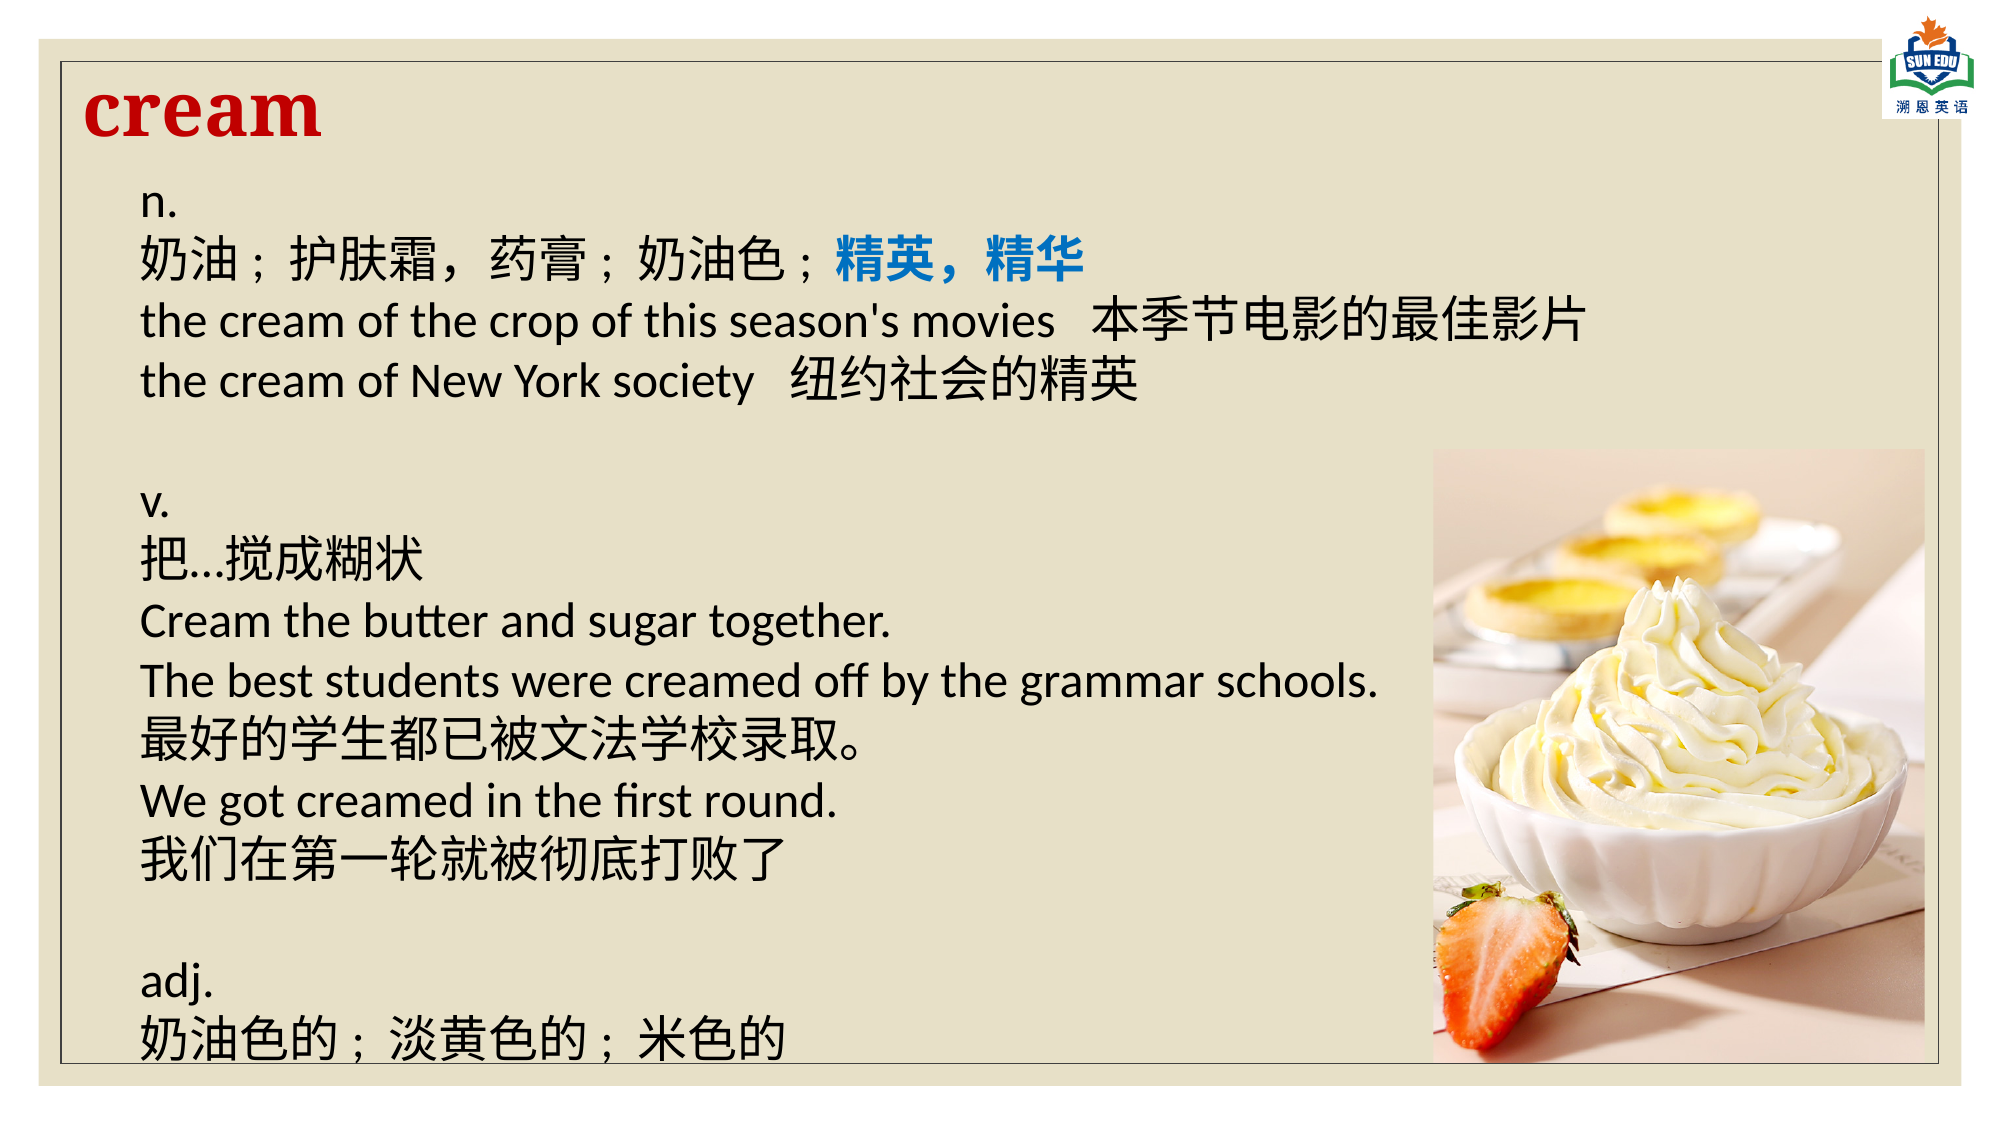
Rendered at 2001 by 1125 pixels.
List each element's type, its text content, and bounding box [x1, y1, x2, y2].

text_box n. 奶油; 护肤霜，药膏; 奶油色; 精英，精华 the cream of the crop of this season's movies 本季节电影的最佳影片 the cream of New York society 纽约社会的精英 v. 把…搅成糊状 Cream the butter and sugar together. The best students were creamed off by the grammar schools. 最好的学生都已被文法学校录取。 We got creamed in the first round. 我们在第一轮就被彻底打败了 adj. 奶油色的; 淡黄色的; 米色的 [124, 159, 1844, 1125]
text_box cream [67, 53, 380, 159]
picture [1882, 13, 1983, 119]
picture [1433, 449, 1925, 1063]
